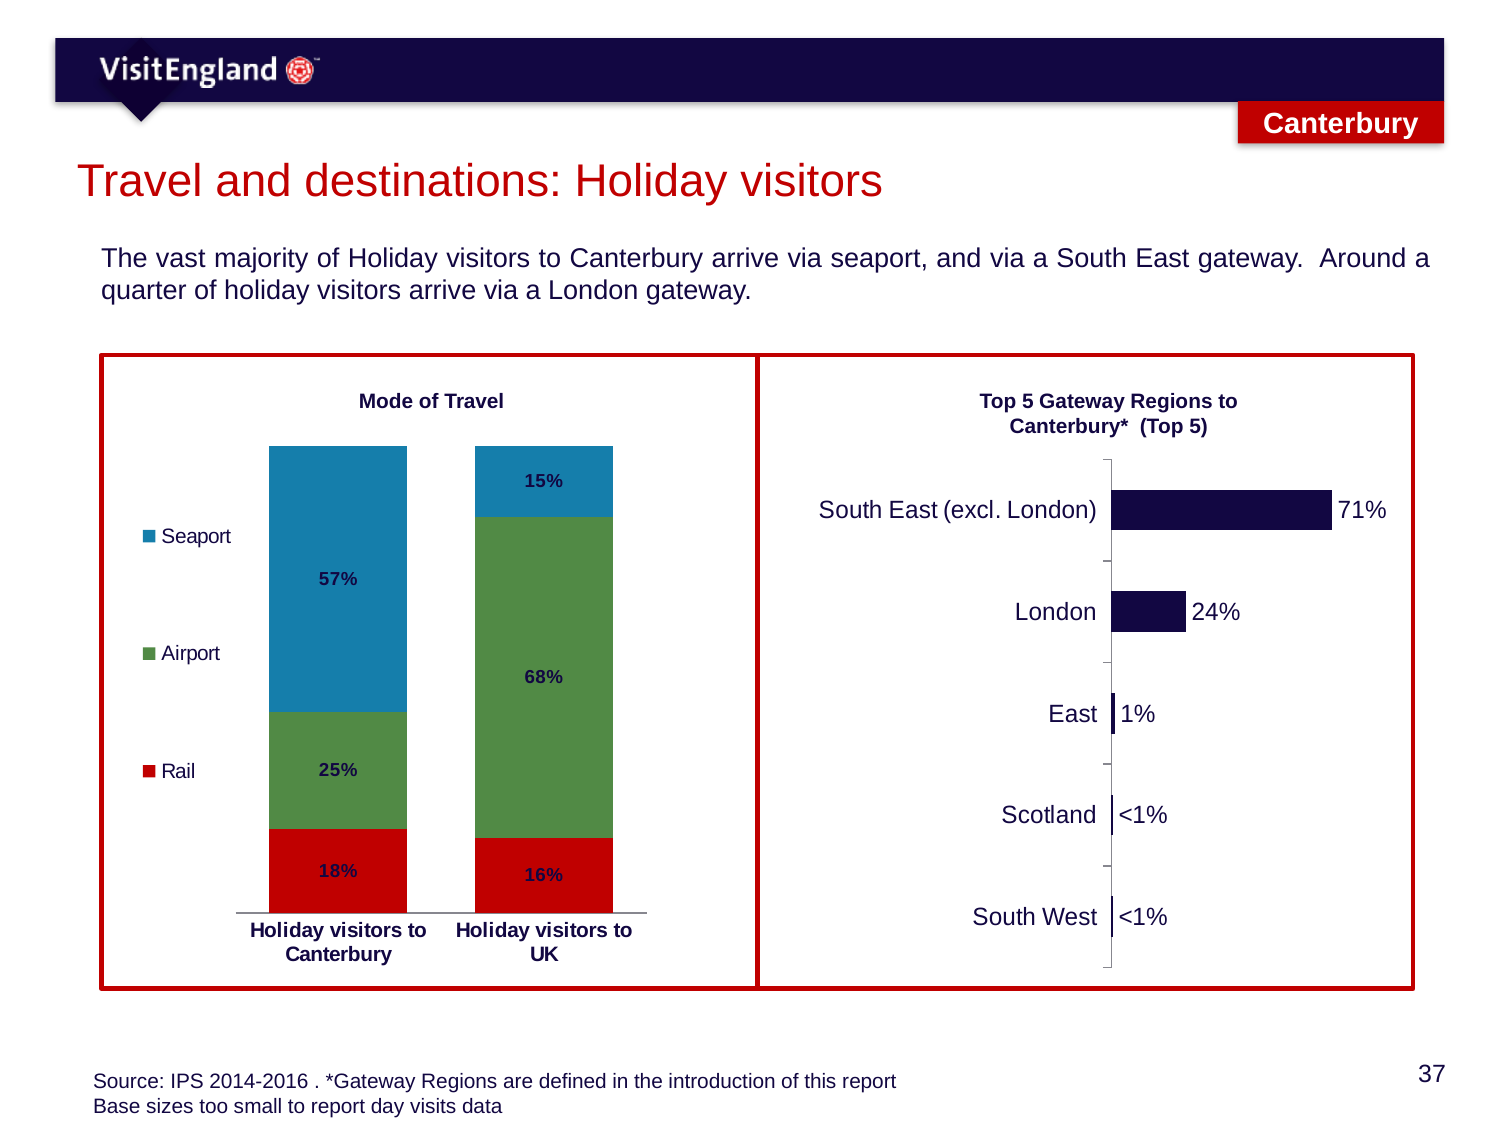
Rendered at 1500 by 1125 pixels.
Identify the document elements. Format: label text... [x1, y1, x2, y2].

text_box [100, 354, 758, 989]
text_box Source: IPS 2014-2016 . *Gateway Regions are defined in the introduction of this report Base sizes too small to report day visits data [78, 1060, 1440, 1125]
picture [95, 56, 322, 88]
text_box [758, 354, 1414, 989]
chart [101, 414, 672, 979]
text_box The vast majority of Holiday visitors to Canterbury arrive via seaport, and via a South East gateway. Around a quarter of holiday visitors arrive via a London gateway. [86, 233, 1445, 345]
chart [807, 448, 1387, 979]
text_box Canterbury [1237, 100, 1445, 144]
title Travel and destinations: Holiday visitors [62, 143, 1445, 235]
